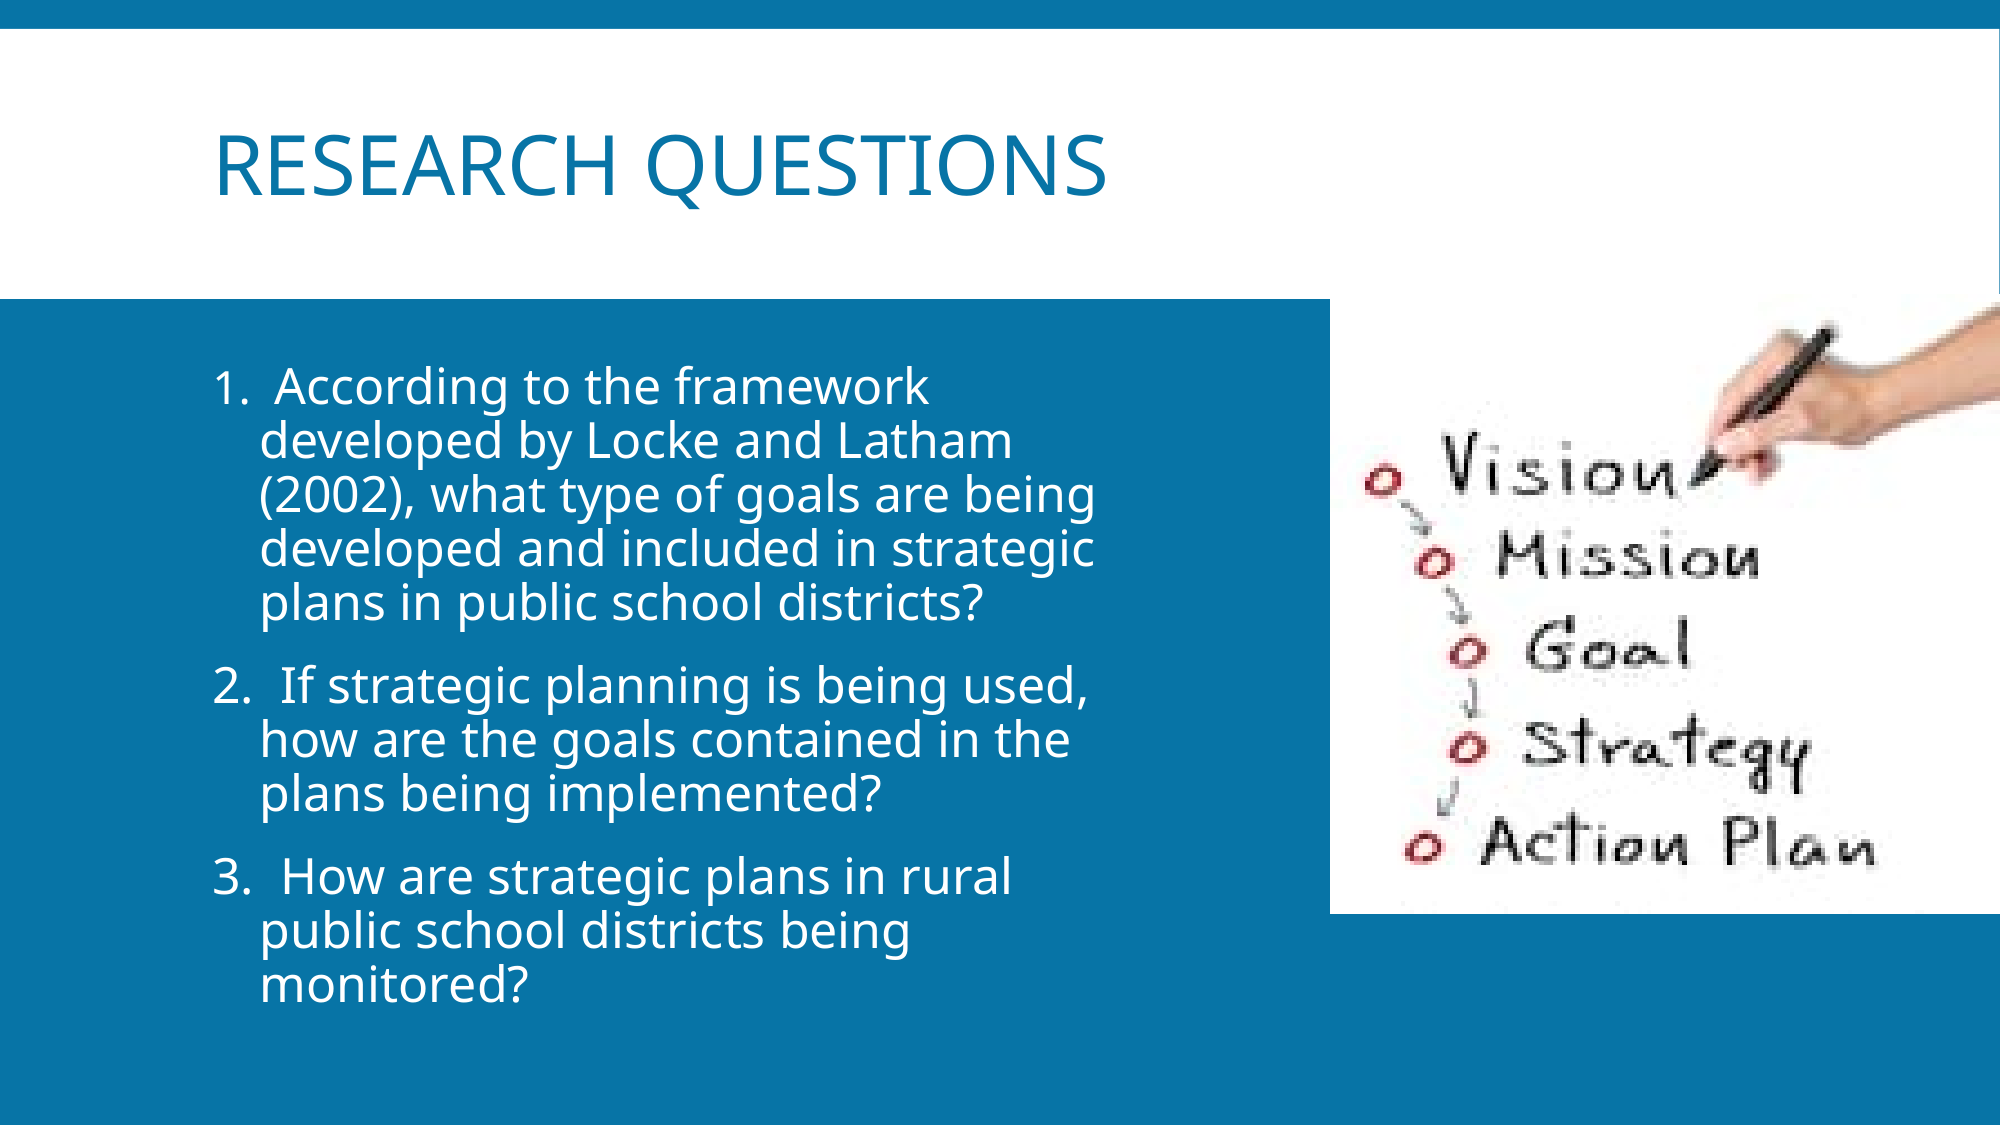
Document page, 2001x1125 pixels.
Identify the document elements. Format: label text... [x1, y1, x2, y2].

list 1. According to the framework developed by Locke and Latham (2002), what type of goals are being developed and included in strategic plans in public school districts? 2. If strategic planning is being used, how are the goals contained in the plans being implemented? 3. How are strategic plans in rural public school districts being monitored? [197, 353, 1181, 1044]
title Research Questions [197, 46, 1803, 295]
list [1329, 293, 2000, 914]
